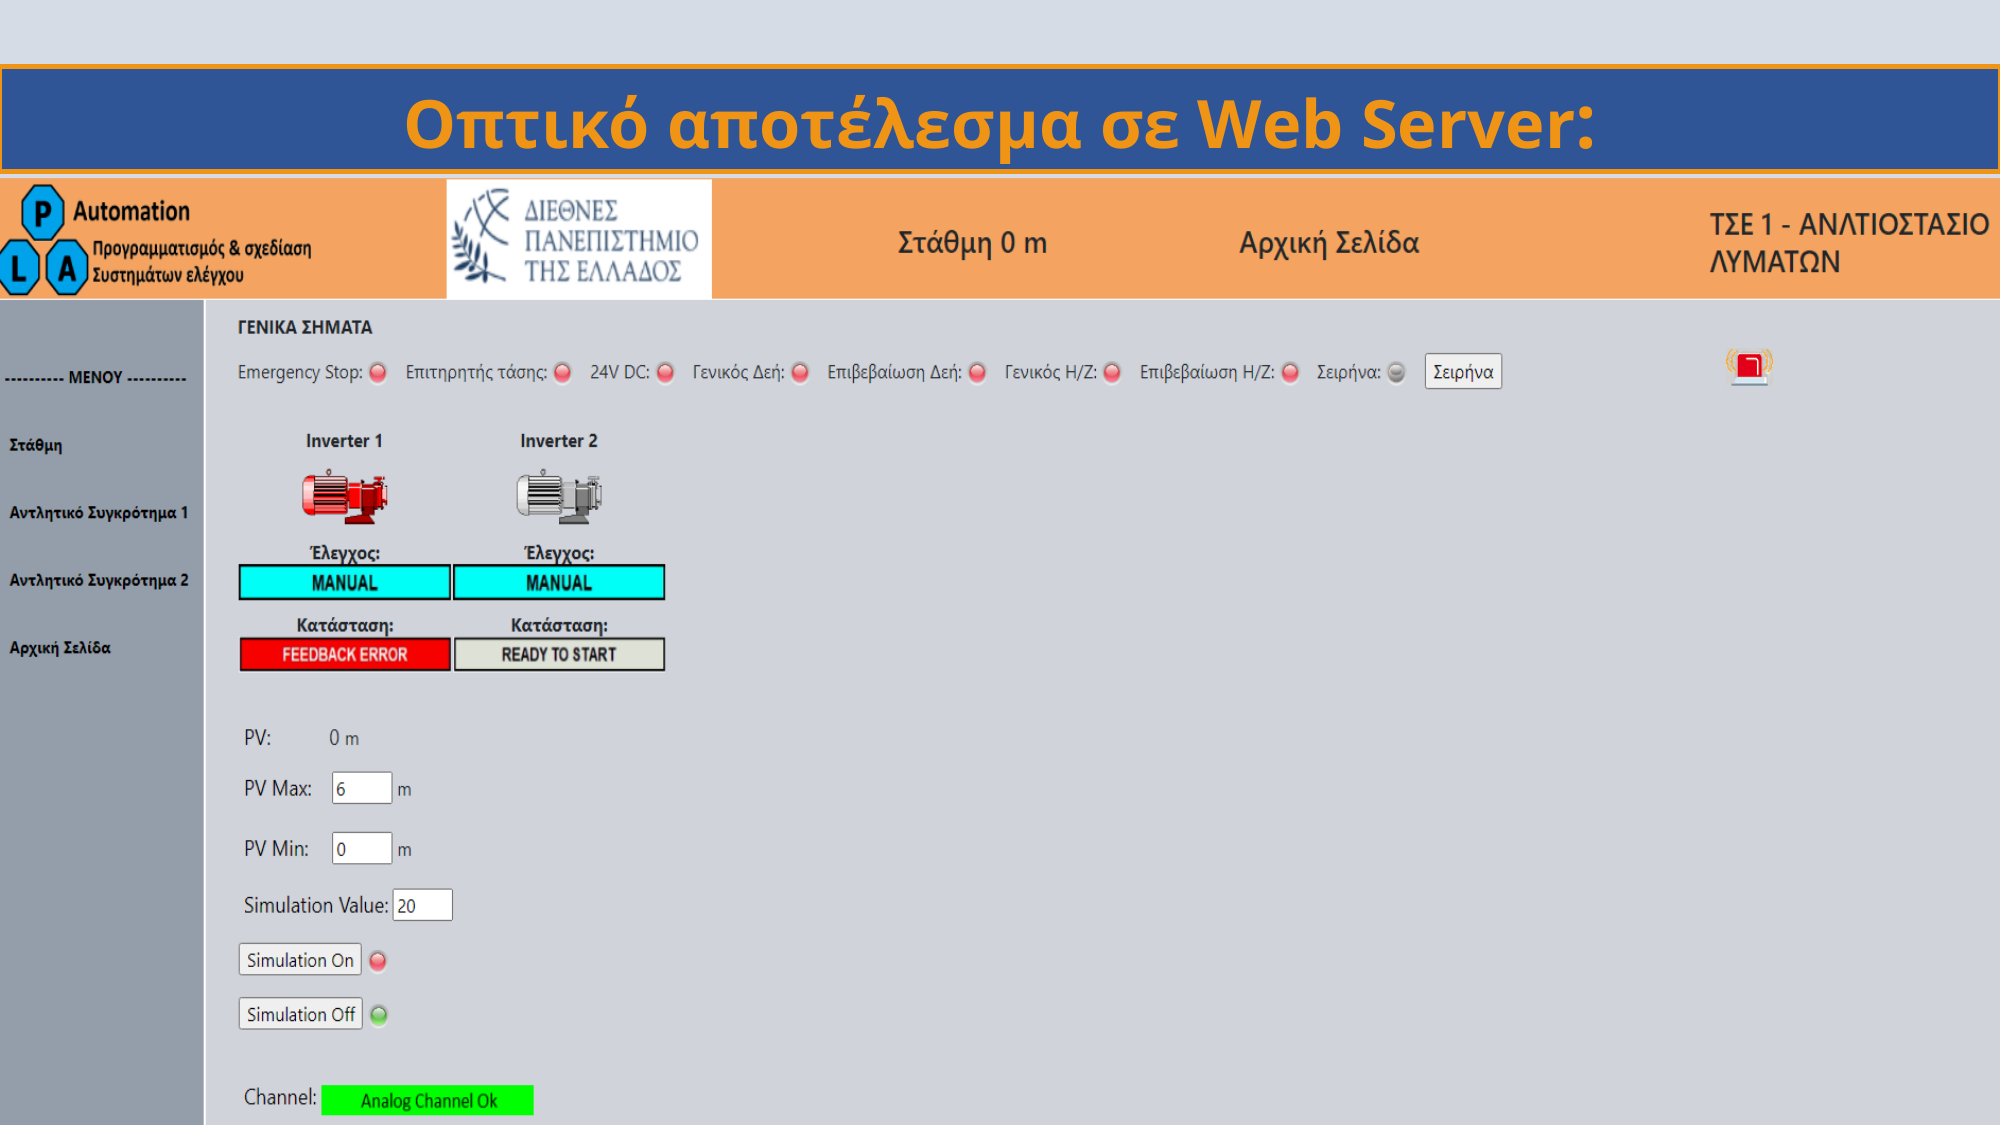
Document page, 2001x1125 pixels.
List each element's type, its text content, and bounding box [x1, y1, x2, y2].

picture [14, 257, 25, 280]
text_box Οπτικό αποτέλεσμα σε Web Server: [0, 66, 2000, 172]
picture [0, 177, 2000, 1125]
